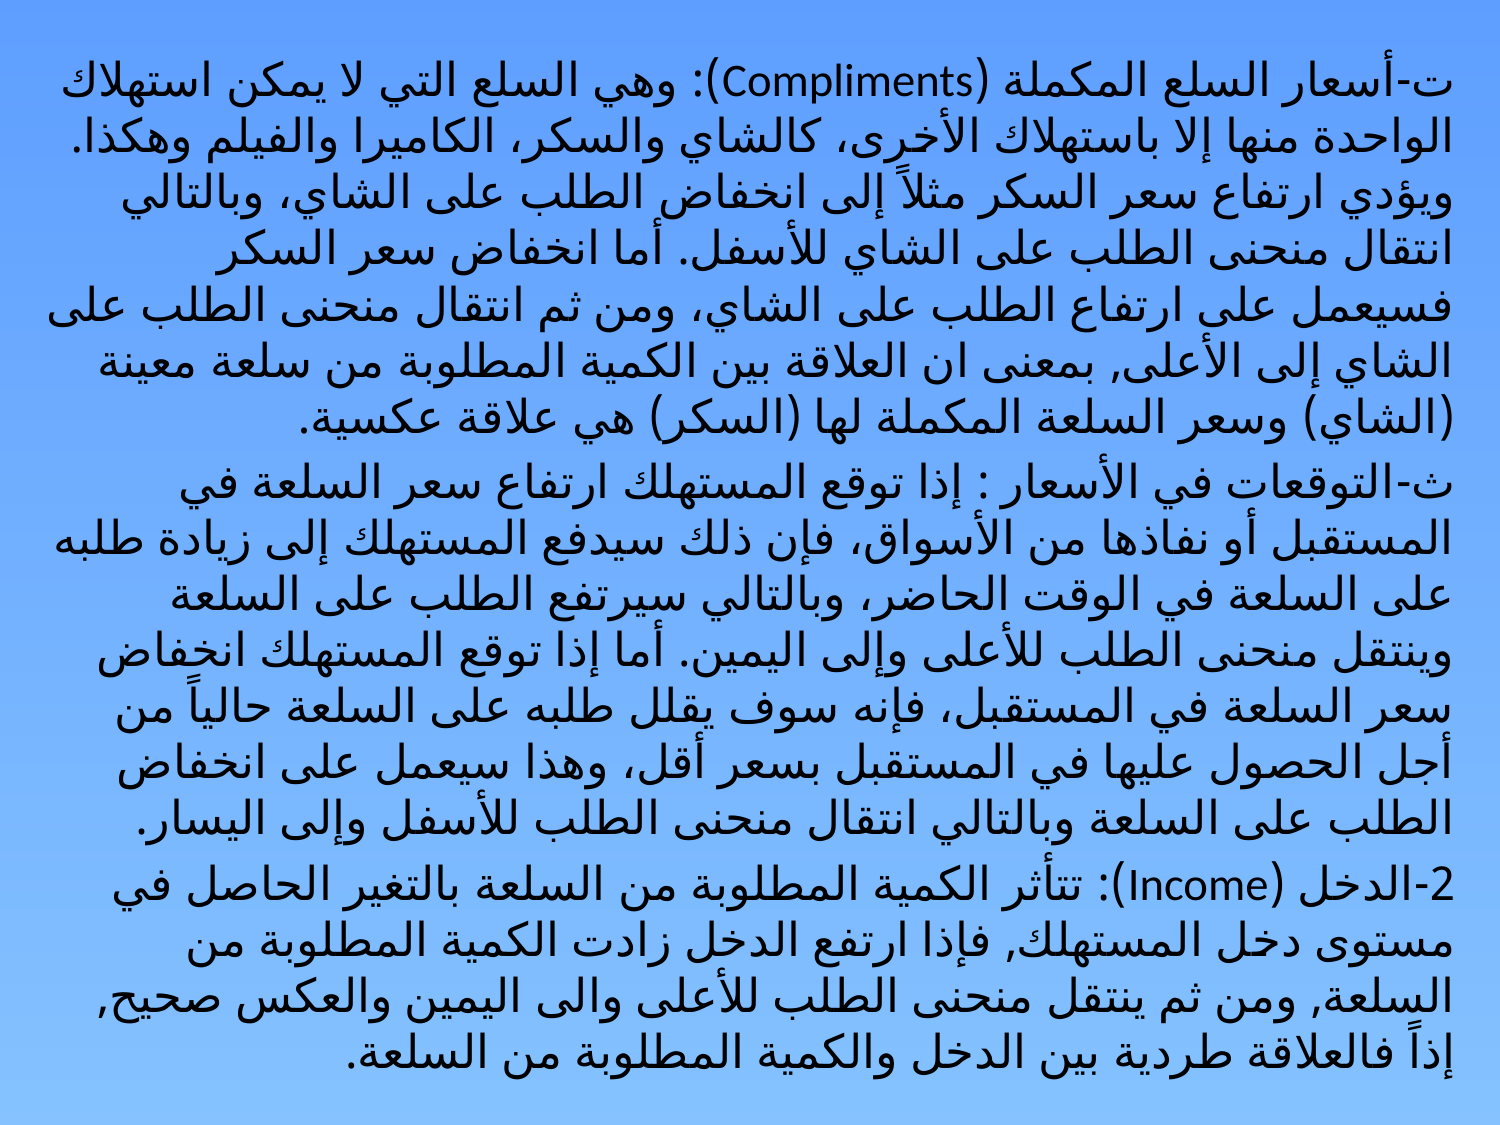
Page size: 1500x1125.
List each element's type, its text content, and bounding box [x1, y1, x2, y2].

list ت‌- أسعار السلع المكملة (Compliments): وهي السلع التي لا يمكن استهلاك الواحدة منها إلا باستهلاك الأخرى، كالشاي والسكر، الكاميرا والفيلم وهكذا. ويؤدي ارتفاع سعر السكر مثلاً إلى انخفاض الطلب على الشاي، وبالتالي انتقال منحنى الطلب على الشاي للأسفل. أما انخفاض سعر السكر فسيعمل على ارتفاع الطلب على الشاي، ومن ثم انتقال منحنى الطلب على الشاي إلى الأعلى, بمعنى ان العلاقة بين الكمية المطلوبة من سلعة معينة (الشاي) وسعر السلعة المكملة لها (السكر) هي علاقة عكسية. ث‌- التوقعات في الأسعار : إذا توقع المستهلك ارتفاع سعر السلعة في المستقبل أو نفاذها من الأسواق، فإن ذلك سيدفع المستهلك إلى زيادة طلبه على السلعة في الوقت الحاضر، وبالتالي سيرتفع الطلب على السلعة وينتقل منحنى الطلب للأعلى وإلى اليمين. أما إذا توقع المستهلك انخفاض سعر السلعة في المستقبل، فإنه سوف يقلل طلبه على السلعة حالياً من أجل الحصول عليها في المستقبل بسعر أقل، وهذا سيعمل على انخفاض الطلب على السلعة وبالتالي انتقال منحنى الطلب للأسفل وإلى اليسار. 2- الدخل (Income): تتأثر الكمية المطلوبة من السلعة بالتغير الحاصل في مستوى دخل المستهلك, فإذا ارتفع الدخل زادت الكمية المطلوبة من السلعة, ومن ثم ينتقل منحنى الطلب للأعلى والى اليمين والعكس صحيح, إذاً فالعلاقة طردية بين الدخل والكمية المطلوبة من السلعة. [29, 42, 1471, 1106]
